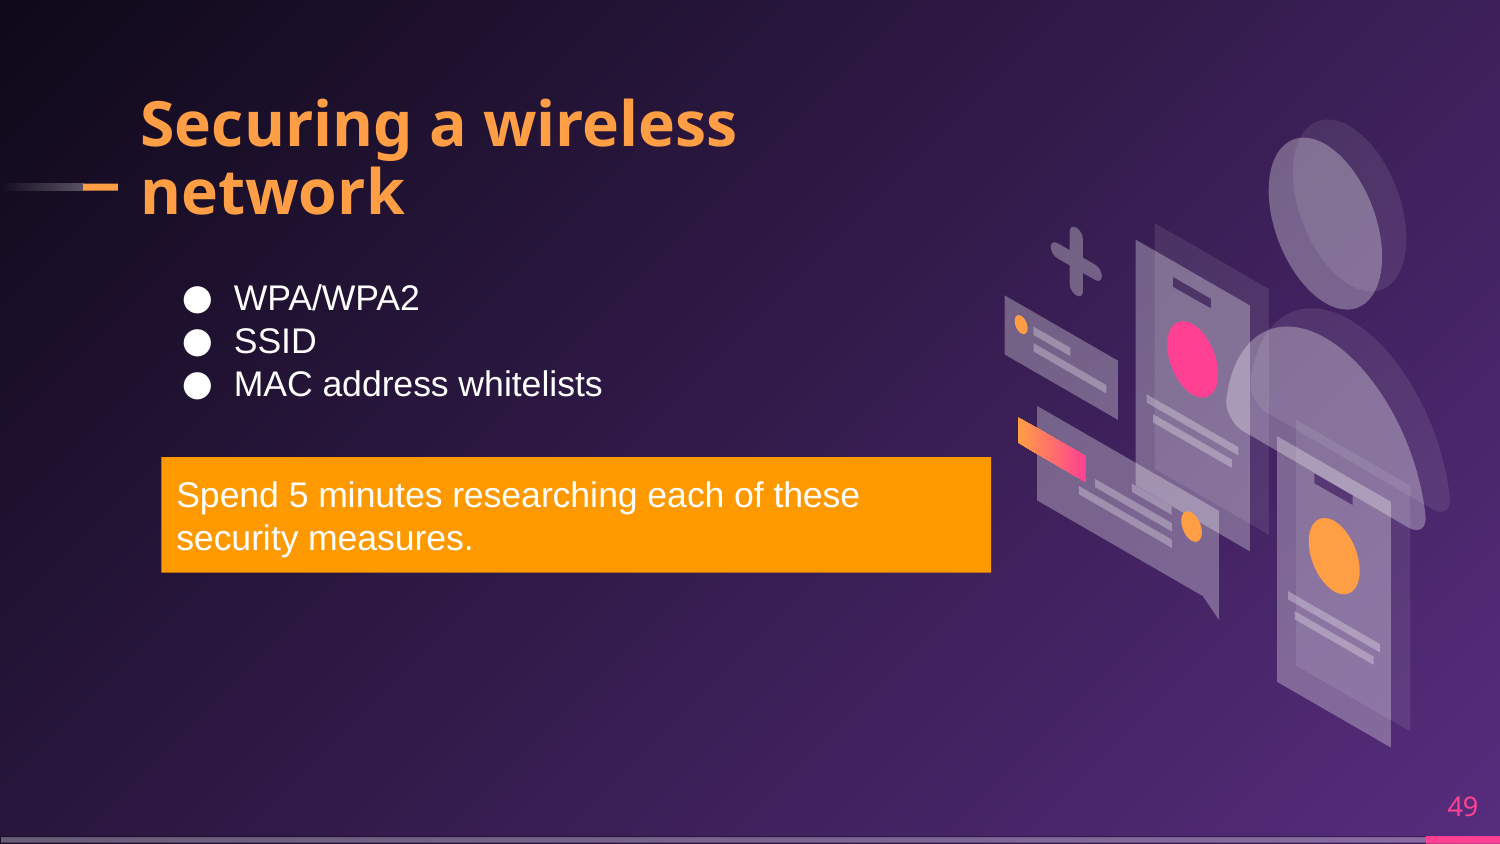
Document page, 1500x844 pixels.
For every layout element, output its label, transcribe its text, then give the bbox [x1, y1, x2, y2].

slide_number ‹#› [1426, 779, 1500, 837]
text_box Spend 5 minutes researching each of these security measures. [161, 457, 992, 573]
text_box WPA/WPA2 SSID MAC address whitelists [143, 259, 869, 418]
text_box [1004, 119, 1451, 749]
title Securing a wireless network [140, 162, 999, 228]
